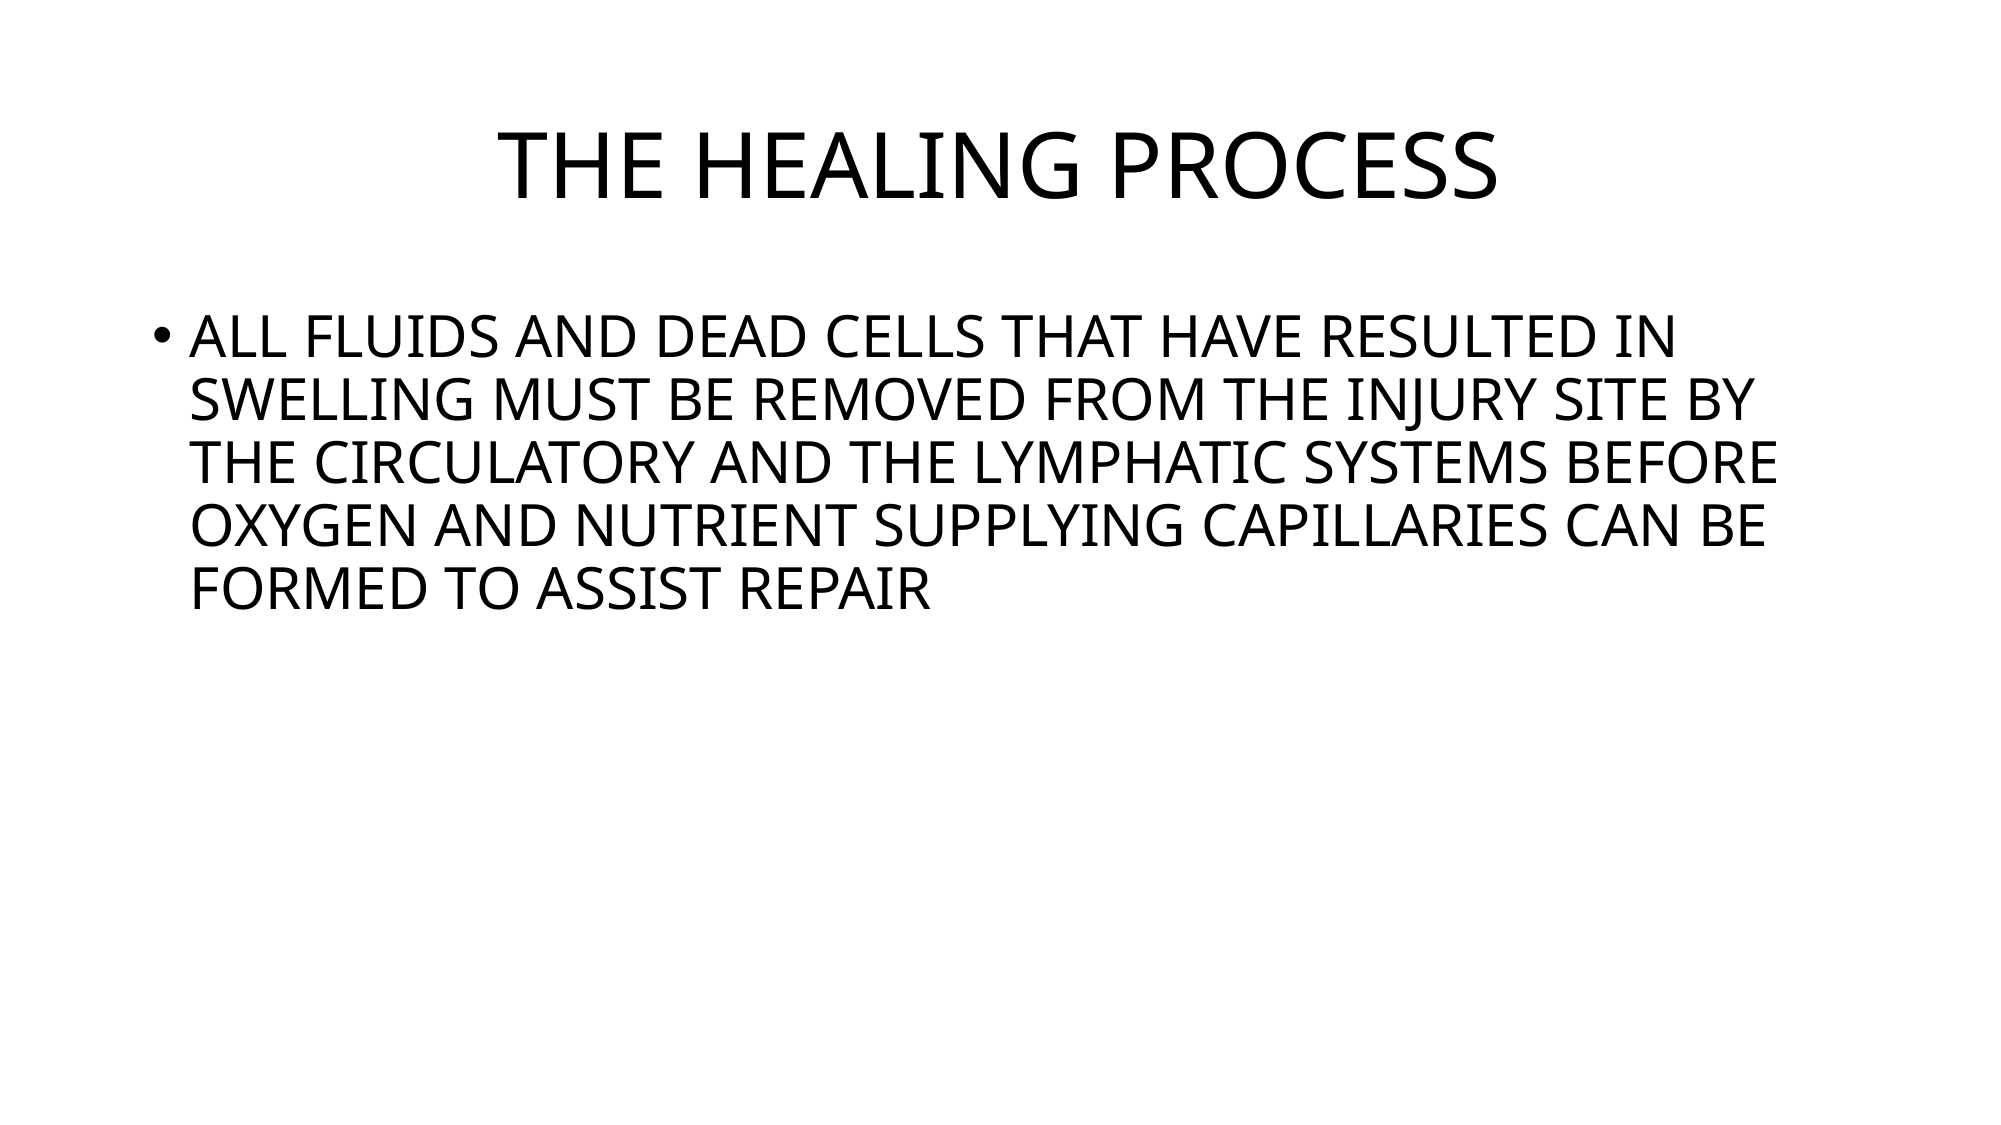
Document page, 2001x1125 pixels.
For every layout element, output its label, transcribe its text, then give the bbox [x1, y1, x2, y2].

list ALL FLUIDS AND DEAD CELLS THAT HAVE RESULTED IN SWELLING MUST BE REMOVED FROM THE INJURY SITE BY THE CIRCULATORY AND THE LYMPHATIC SYSTEMS BEFORE OXYGEN AND NUTRIENT SUPPLYING CAPILLARIES CAN BE FORMED TO ASSIST REPAIR [137, 299, 1863, 1014]
title THE HEALING PROCESS [137, 59, 1863, 278]
